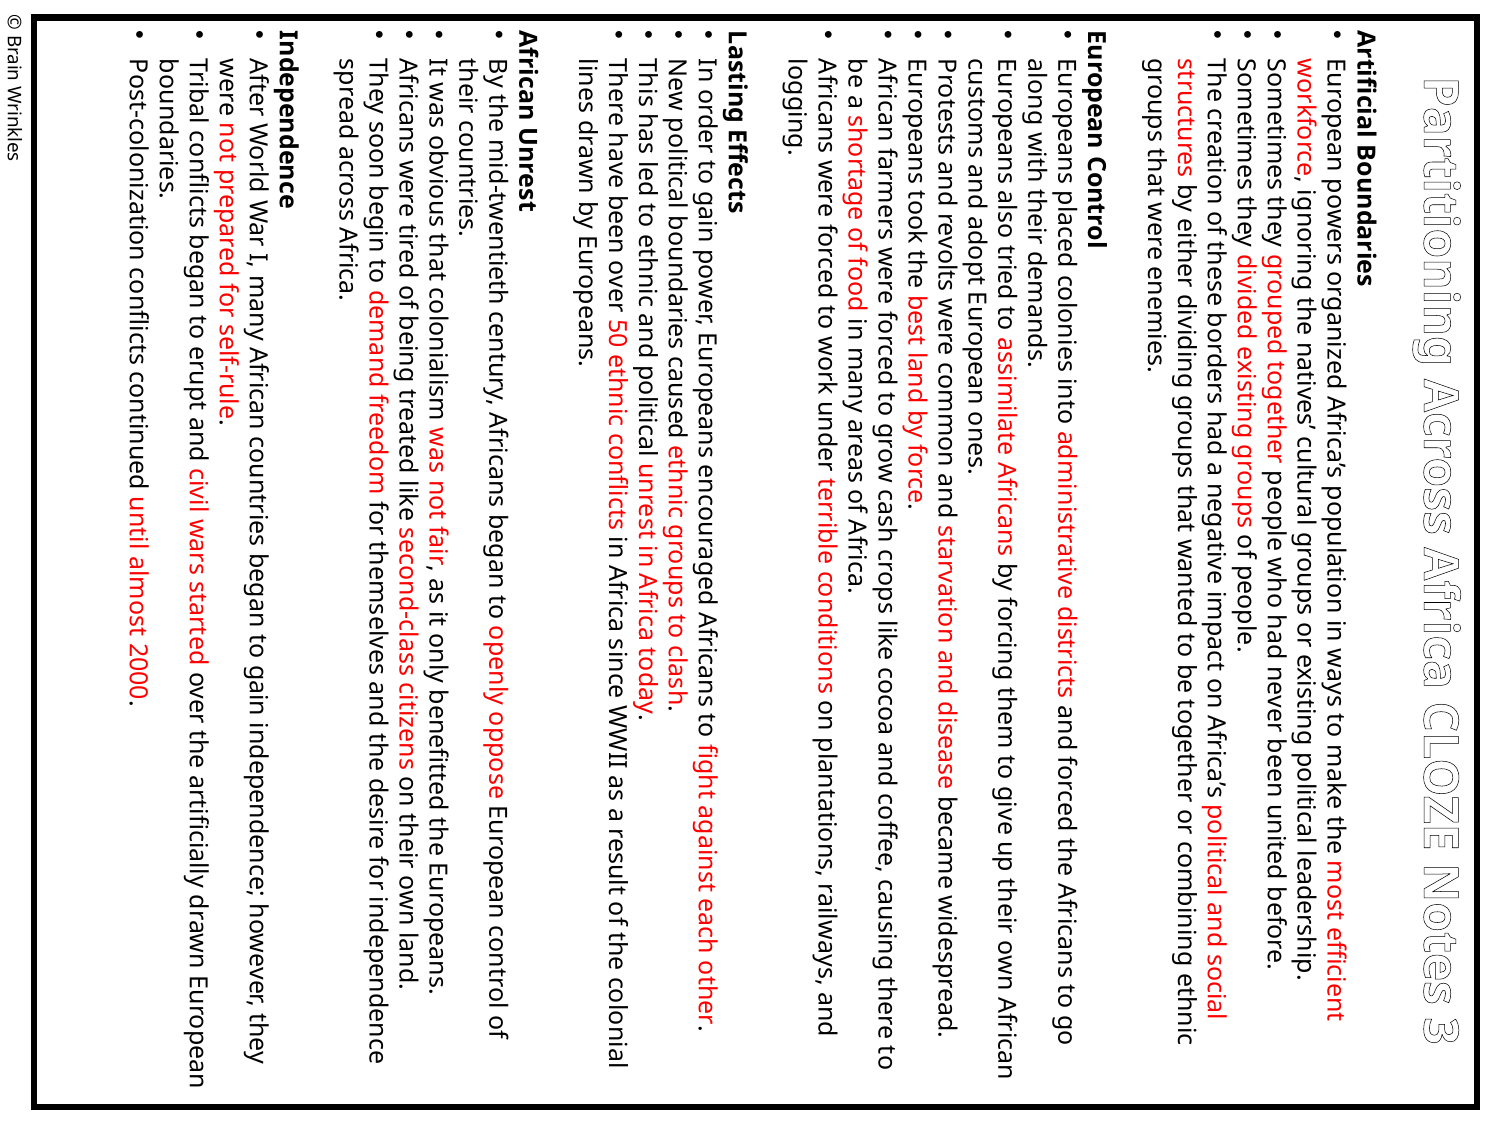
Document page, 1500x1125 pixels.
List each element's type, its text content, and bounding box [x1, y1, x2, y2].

text_box © Brain Wrinkles [0, 0, 35, 327]
text_box [33, 17, 1478, 1108]
